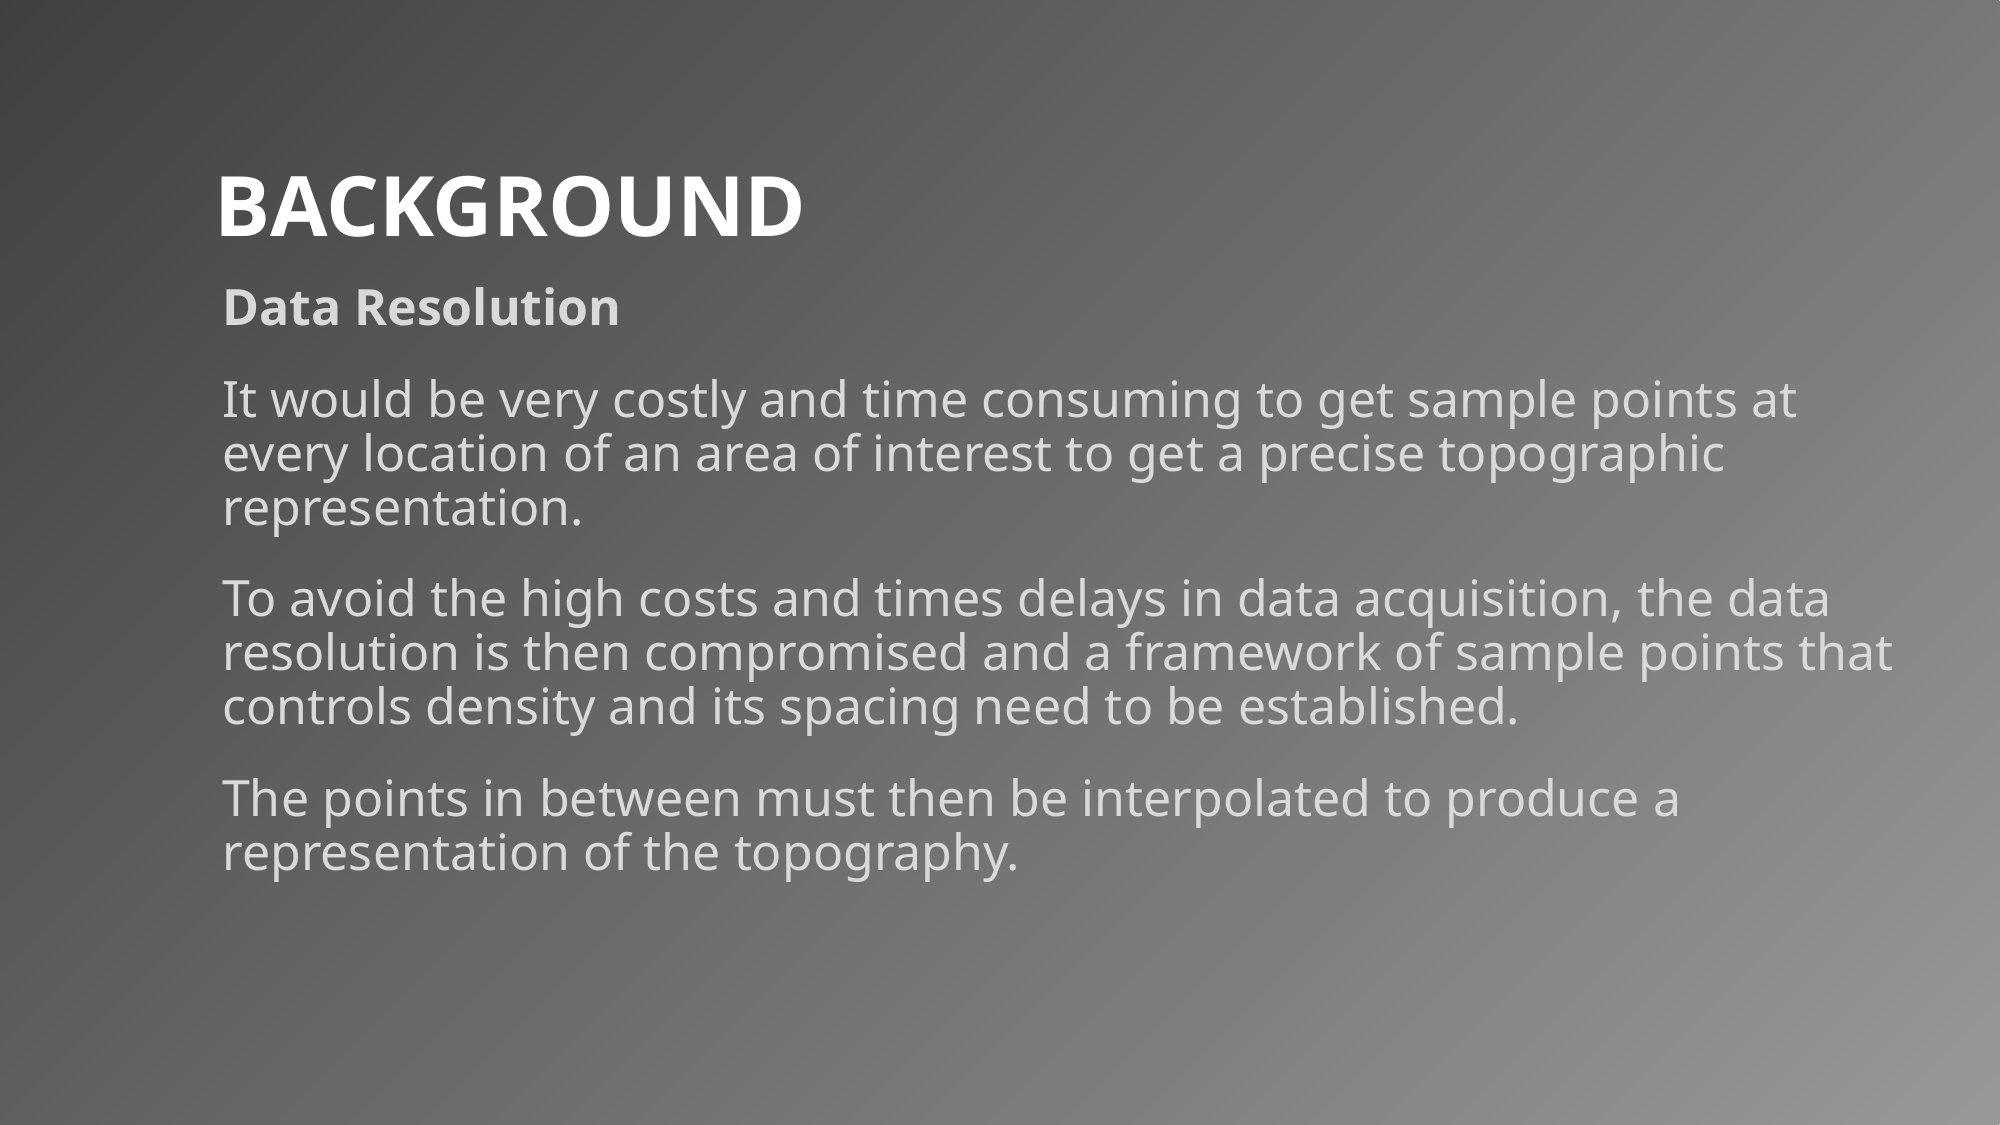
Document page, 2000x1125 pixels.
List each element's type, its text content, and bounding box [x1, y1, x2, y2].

title Background [199, 45, 1800, 263]
list Data Resolution It would be very costly and time consuming to get sample points at every location of an area of interest to get a precise topographic representation. To avoid the high costs and times delays in data acquisition, the data resolution is then compromised and a framework of sample points that controls density and its spacing need to be established. The points in between must then be interpolated to produce a representation of the topography. [199, 275, 1938, 1013]
